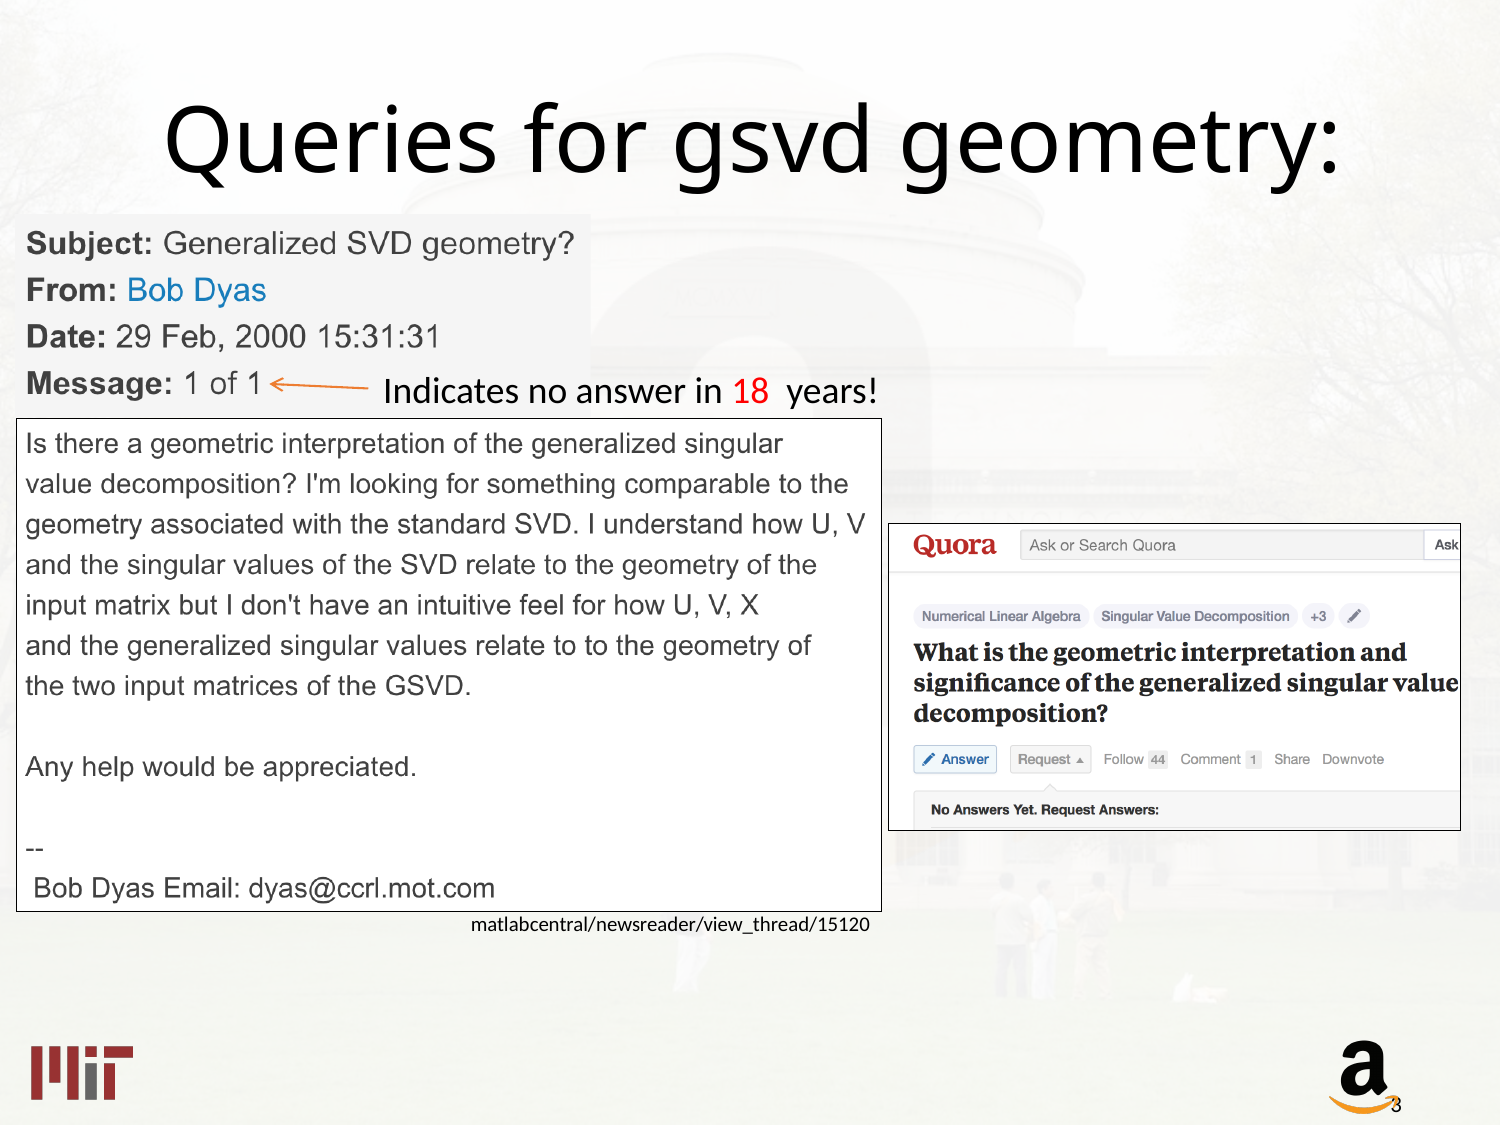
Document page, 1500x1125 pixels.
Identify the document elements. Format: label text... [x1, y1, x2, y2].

picture [15, 214, 591, 417]
text_box Indicates no answer in 18 years! [368, 358, 895, 419]
picture [26, 1042, 137, 1103]
picture [16, 418, 882, 912]
title Queries for gsvd geometry: [147, 34, 1500, 252]
picture [888, 523, 1461, 831]
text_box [269, 383, 365, 389]
text_box matlabcentral/newsreader/view_thread/15120 [456, 903, 885, 943]
